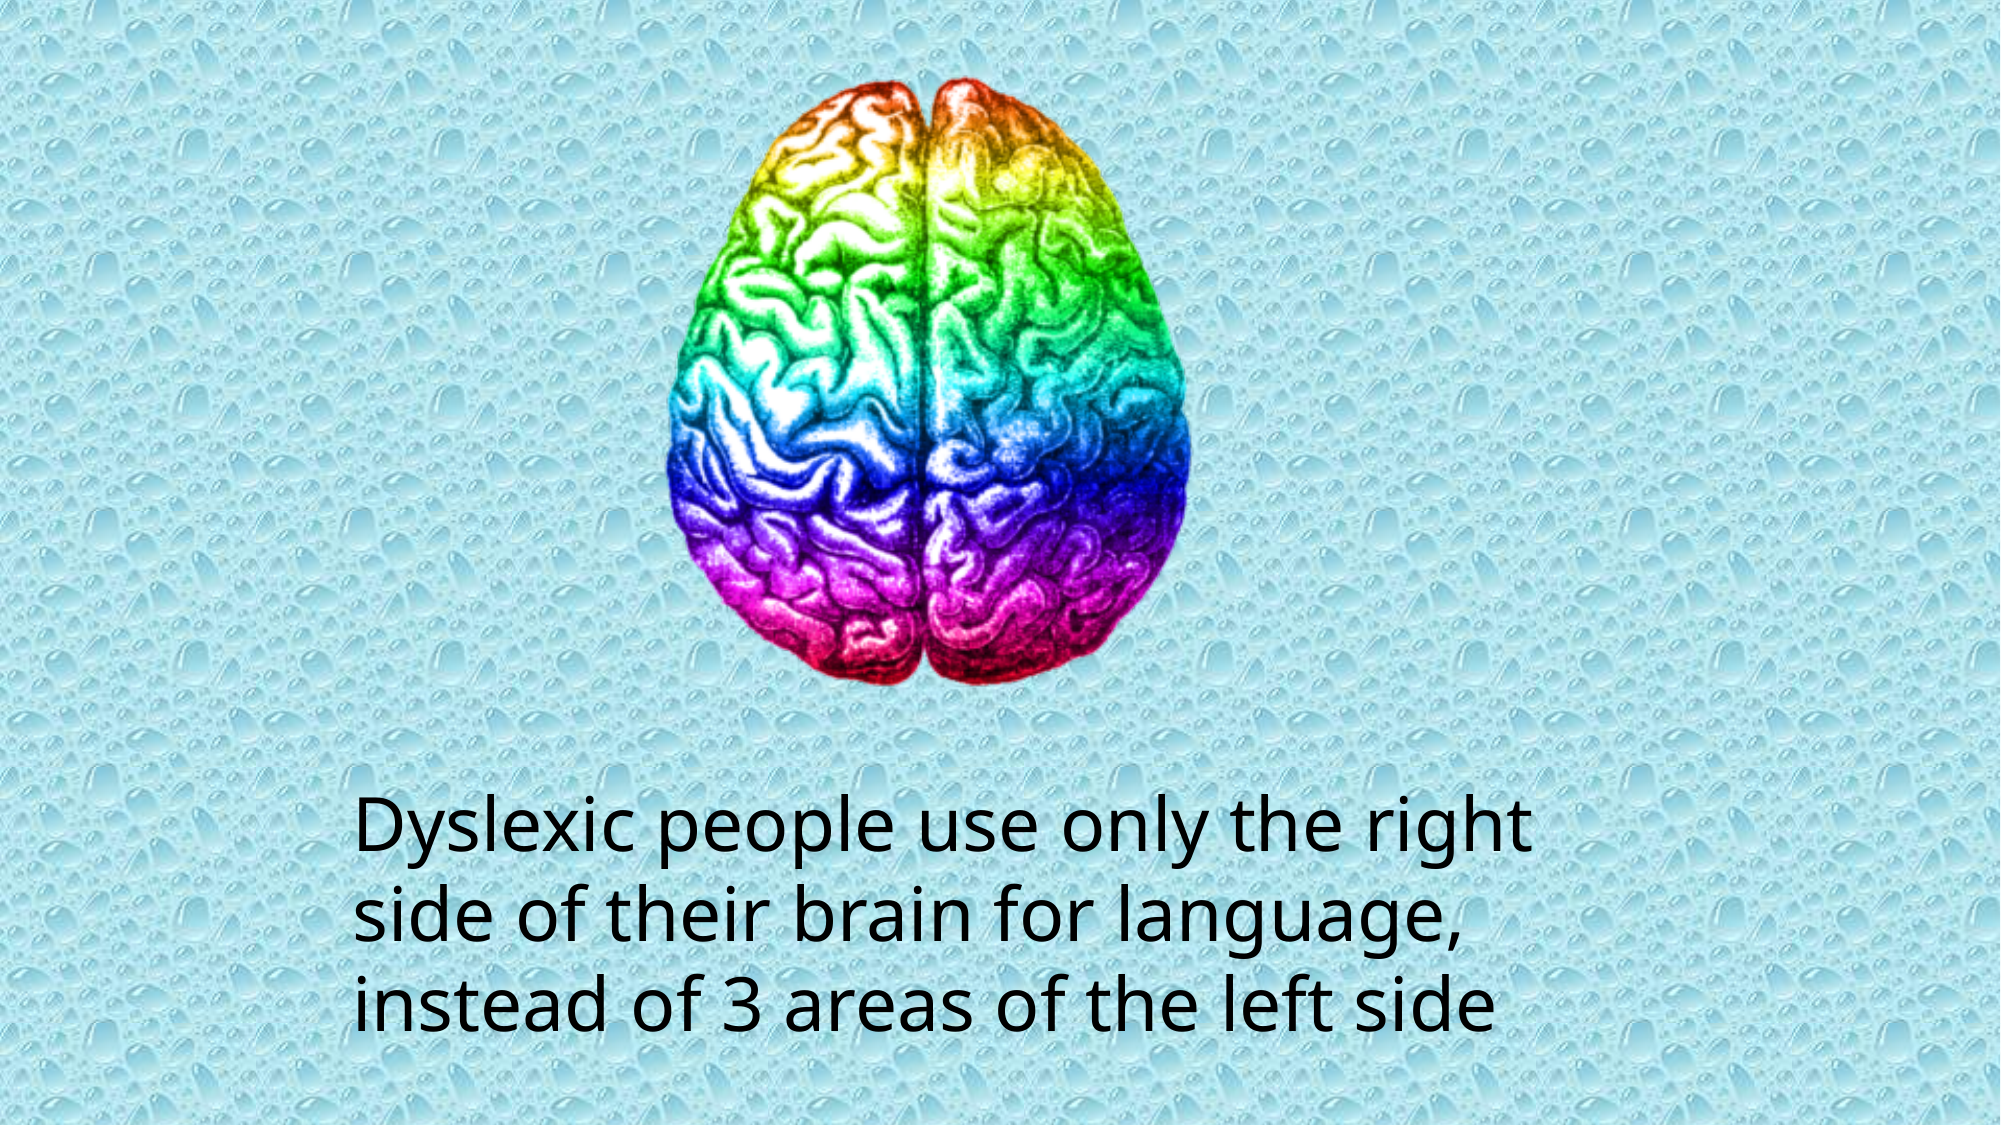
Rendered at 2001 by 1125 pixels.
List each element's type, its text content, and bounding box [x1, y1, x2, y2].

picture [0, 0, 2001, 1125]
text_box Dyslexic people use only the right side of their brain for language, instead of 3 areas of the left side [337, 768, 1627, 1054]
